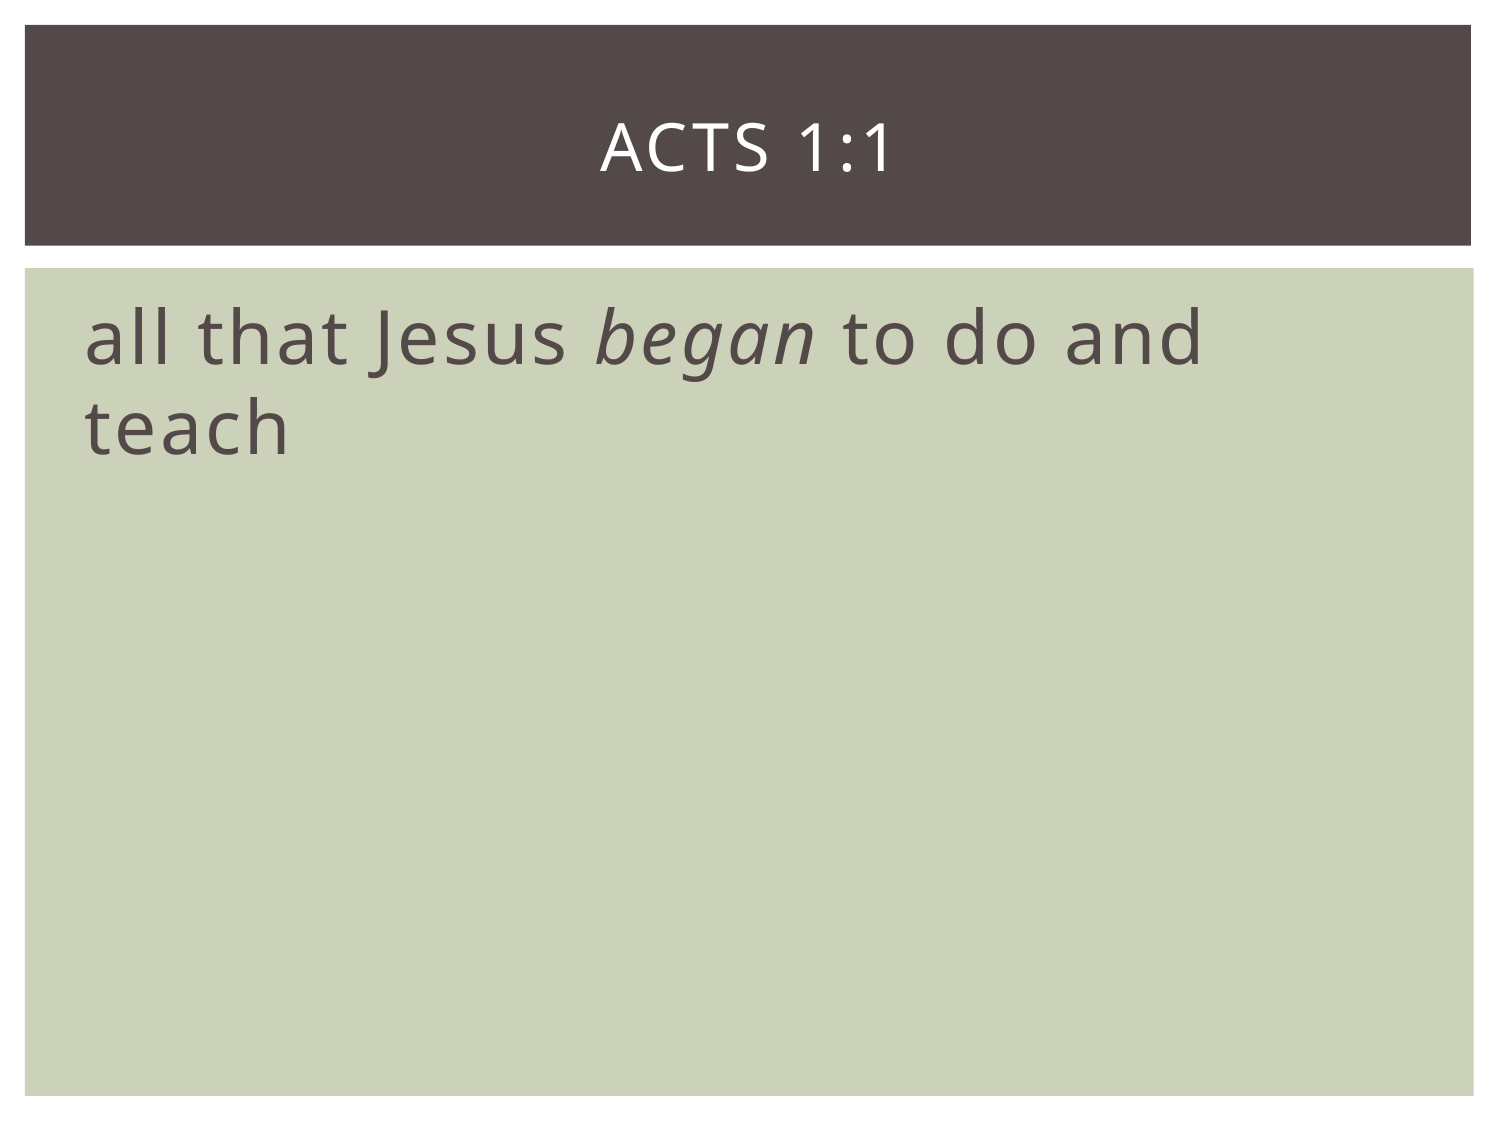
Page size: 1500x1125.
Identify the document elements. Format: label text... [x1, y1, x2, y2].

title Acts 1:1 [62, 58, 1438, 232]
list all that Jesus began to do and teach [62, 281, 1442, 1005]
